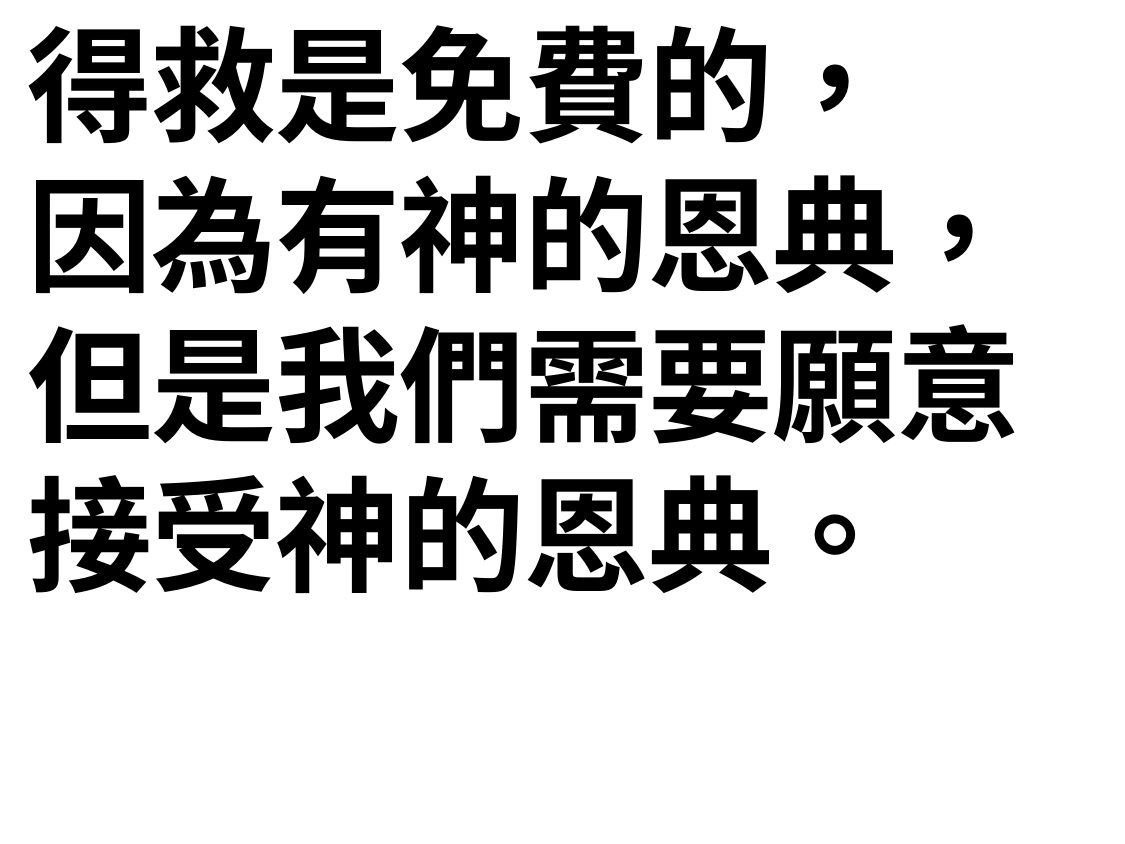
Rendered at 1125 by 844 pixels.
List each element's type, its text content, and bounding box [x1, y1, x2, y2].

text_box 得救是免費的， 因為有神的恩典，但是我們需要願意接受神的恩典。 [12, 0, 1113, 615]
